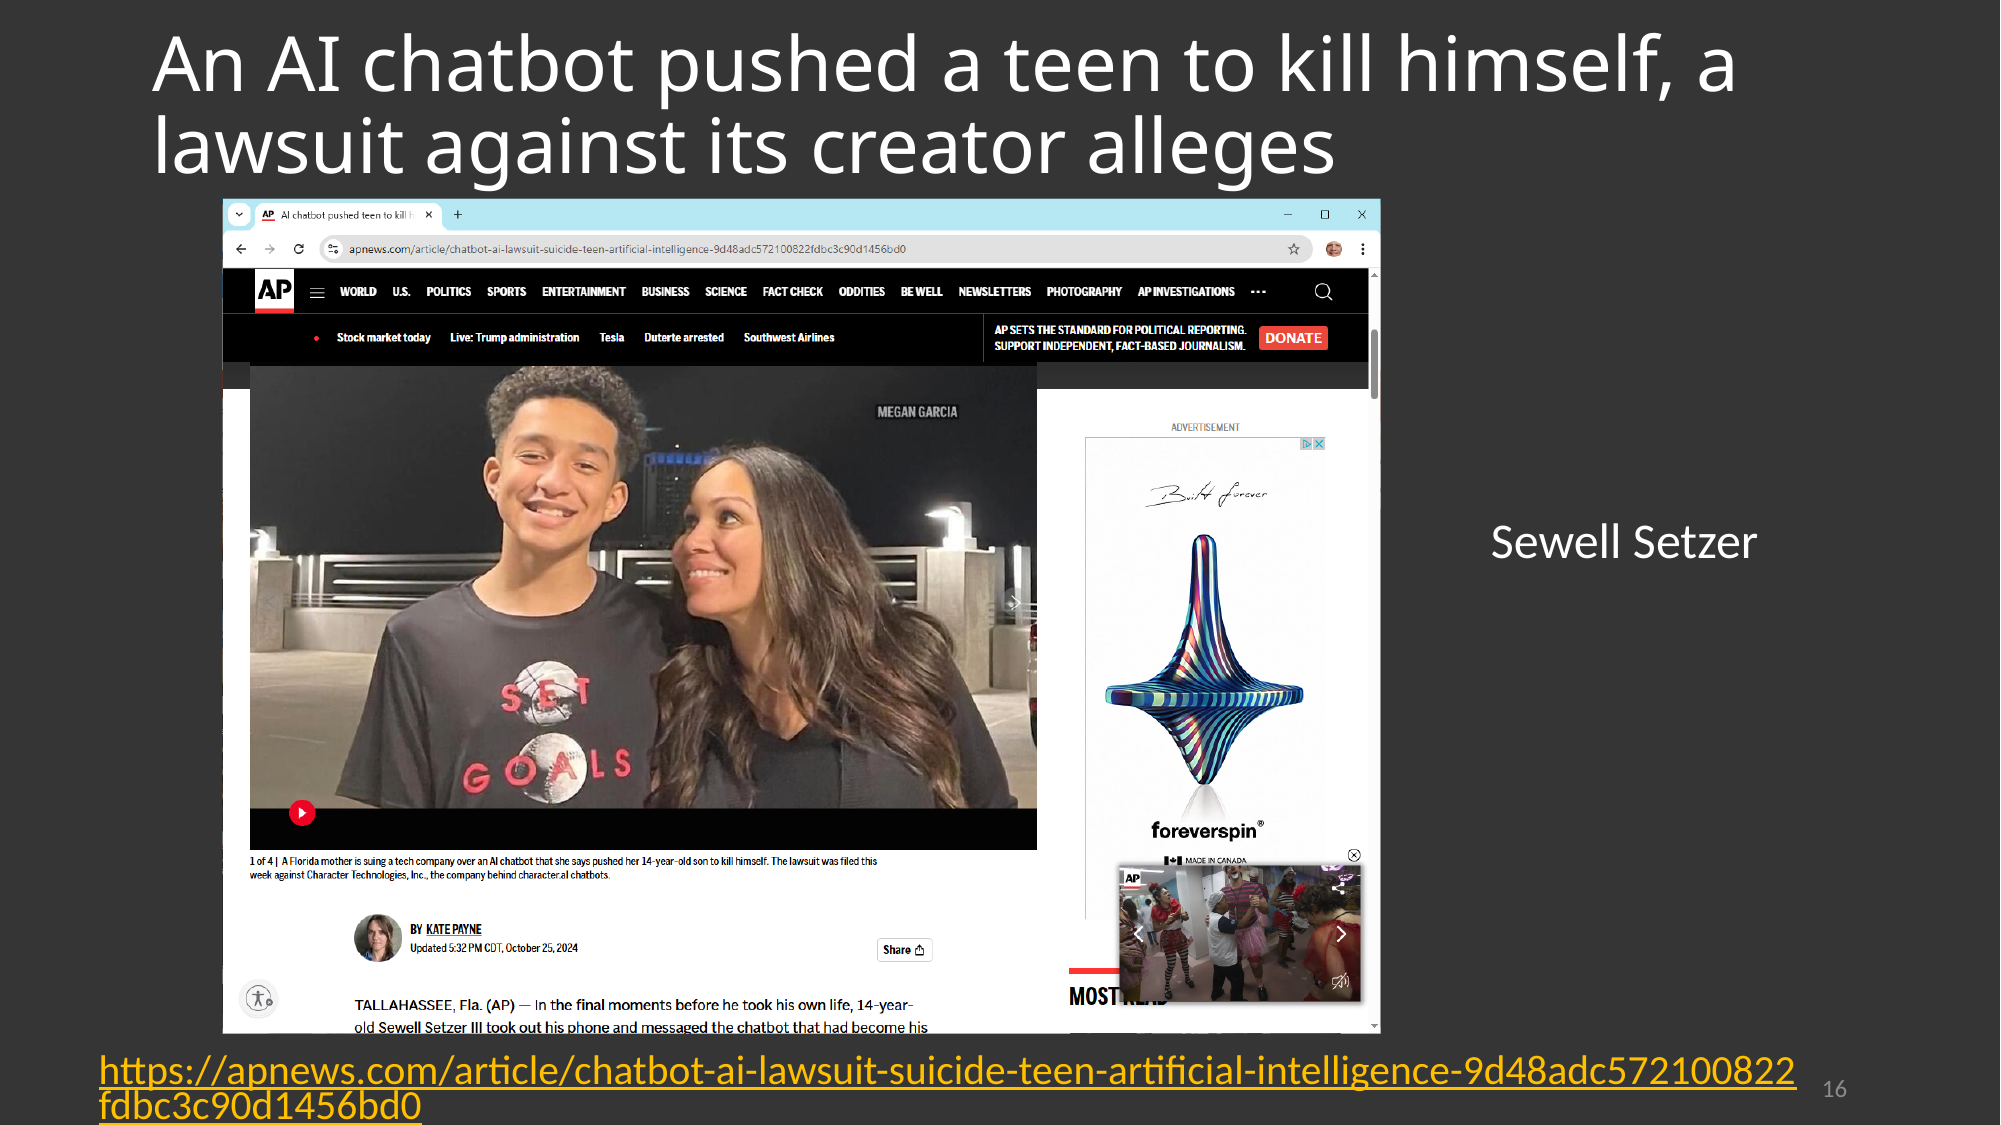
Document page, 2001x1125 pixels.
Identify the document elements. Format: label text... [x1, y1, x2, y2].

text_box Sewell Setzer [1440, 501, 1809, 577]
picture [222, 198, 1381, 1034]
list https://apnews.com/article/chatbot-ai-lawsuit-suicide-teen-artificial-intelligence-9d48adc572100822fdbc3c90d1456bd0 [83, 1040, 1809, 1101]
title An AI chatbot pushed a teen to kill himself, a lawsuit against its creator alleges [137, 16, 1863, 199]
slide_number 16 [1412, 1042, 1863, 1103]
